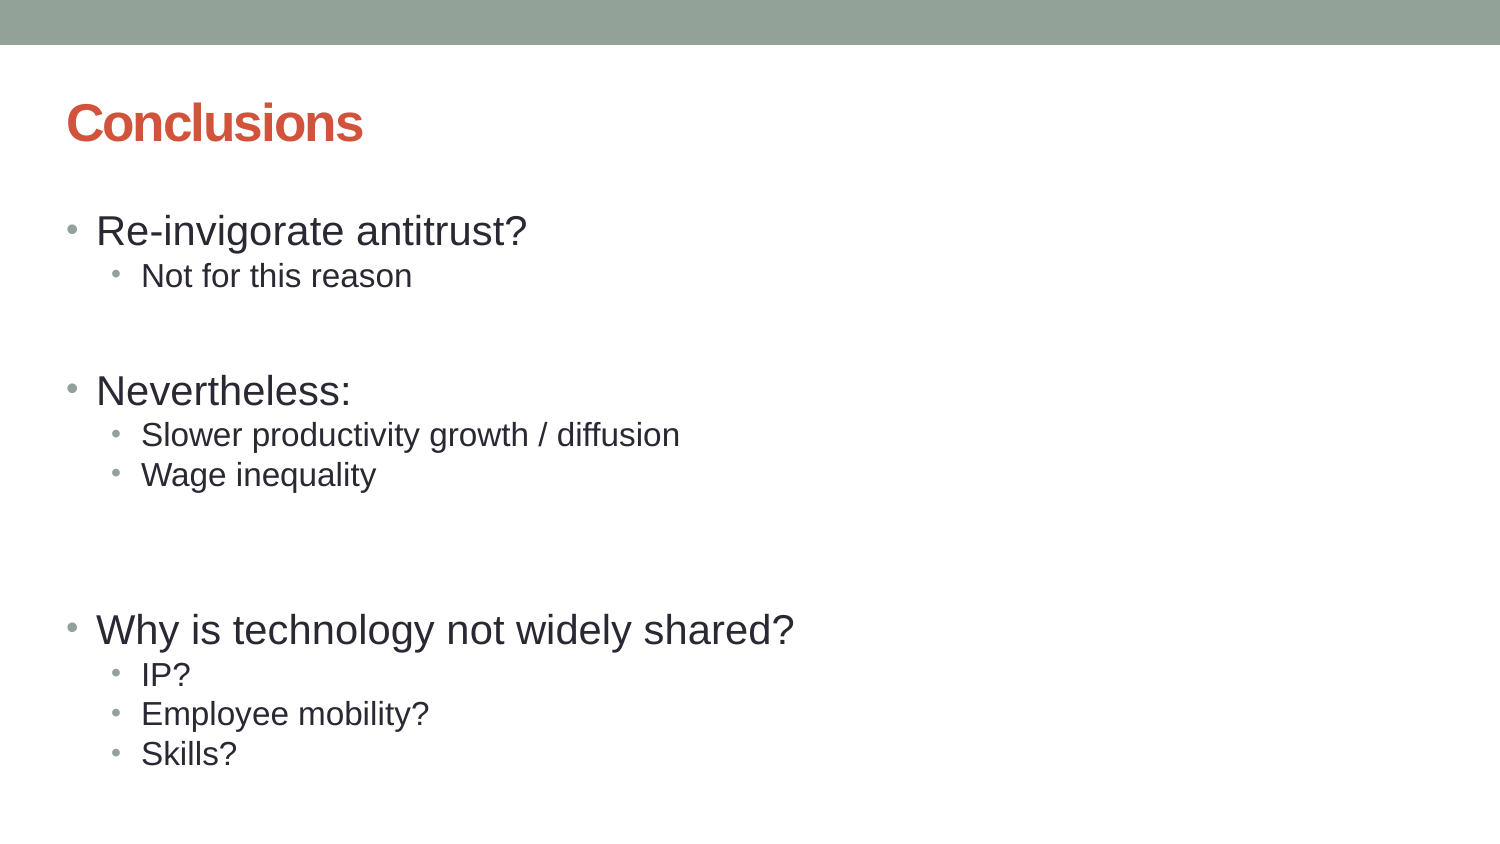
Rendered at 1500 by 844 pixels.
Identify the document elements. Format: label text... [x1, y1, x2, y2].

list Re-invigorate antitrust? Not for this reason Nevertheless: Slower productivity growth / diffusion Wage inequality Why is technology not widely shared? IP? Employee mobility? Skills? [51, 189, 1449, 750]
title Conclusions [51, 72, 1449, 167]
